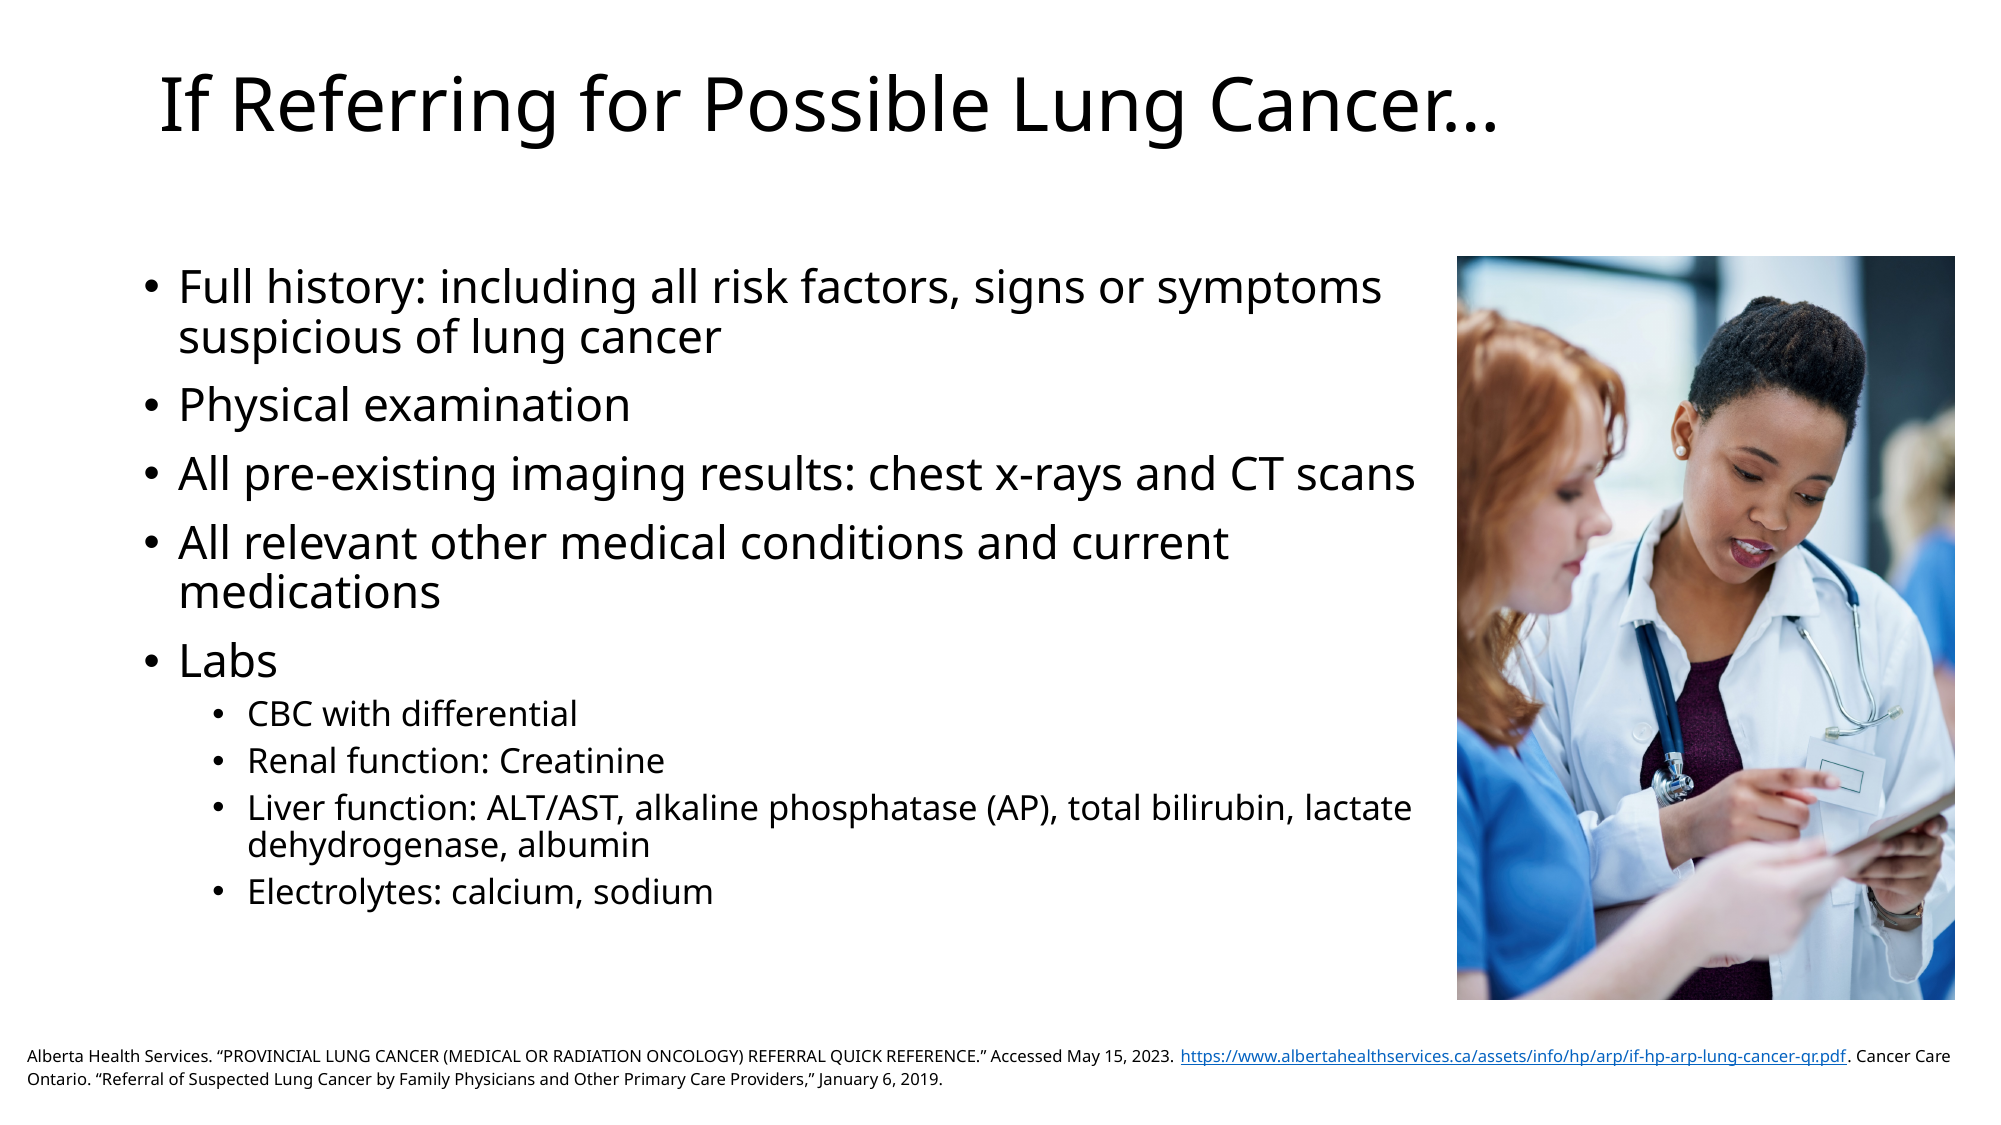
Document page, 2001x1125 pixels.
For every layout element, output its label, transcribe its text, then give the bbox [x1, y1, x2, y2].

list Full history: including all risk factors, signs or symptoms suspicious of lung cancer Physical examination All pre-existing imaging results: chest x-rays and CT scans All relevant other medical conditions and current medications Labs CBC with differential Renal function: Creatinine Liver function: ALT/AST, alkaline phosphatase (AP), total bilirubin, lactate dehydrogenase, albumin Electrolytes: calcium, sodium [128, 256, 1437, 975]
list If Referring for Possible Lung Cancer… [144, 58, 1744, 164]
picture [1457, 256, 1955, 1000]
text_box Alberta Health Services. “PROVINCIAL LUNG CANCER (MEDICAL OR RADIATION ONCOLOGY) REFERRAL QUICK REFERENCE.” Accessed May 15, 2023. https://www.albertahealthservices.ca/assets/info/hp/arp/if-hp-arp-lung-cancer-qr.pdf. Cancer Care Ontario. “Referral of Suspected Lung Cancer by Family Physicians and Other Primary Care Providers,” January 6, 2019. [12, 1038, 2000, 1096]
